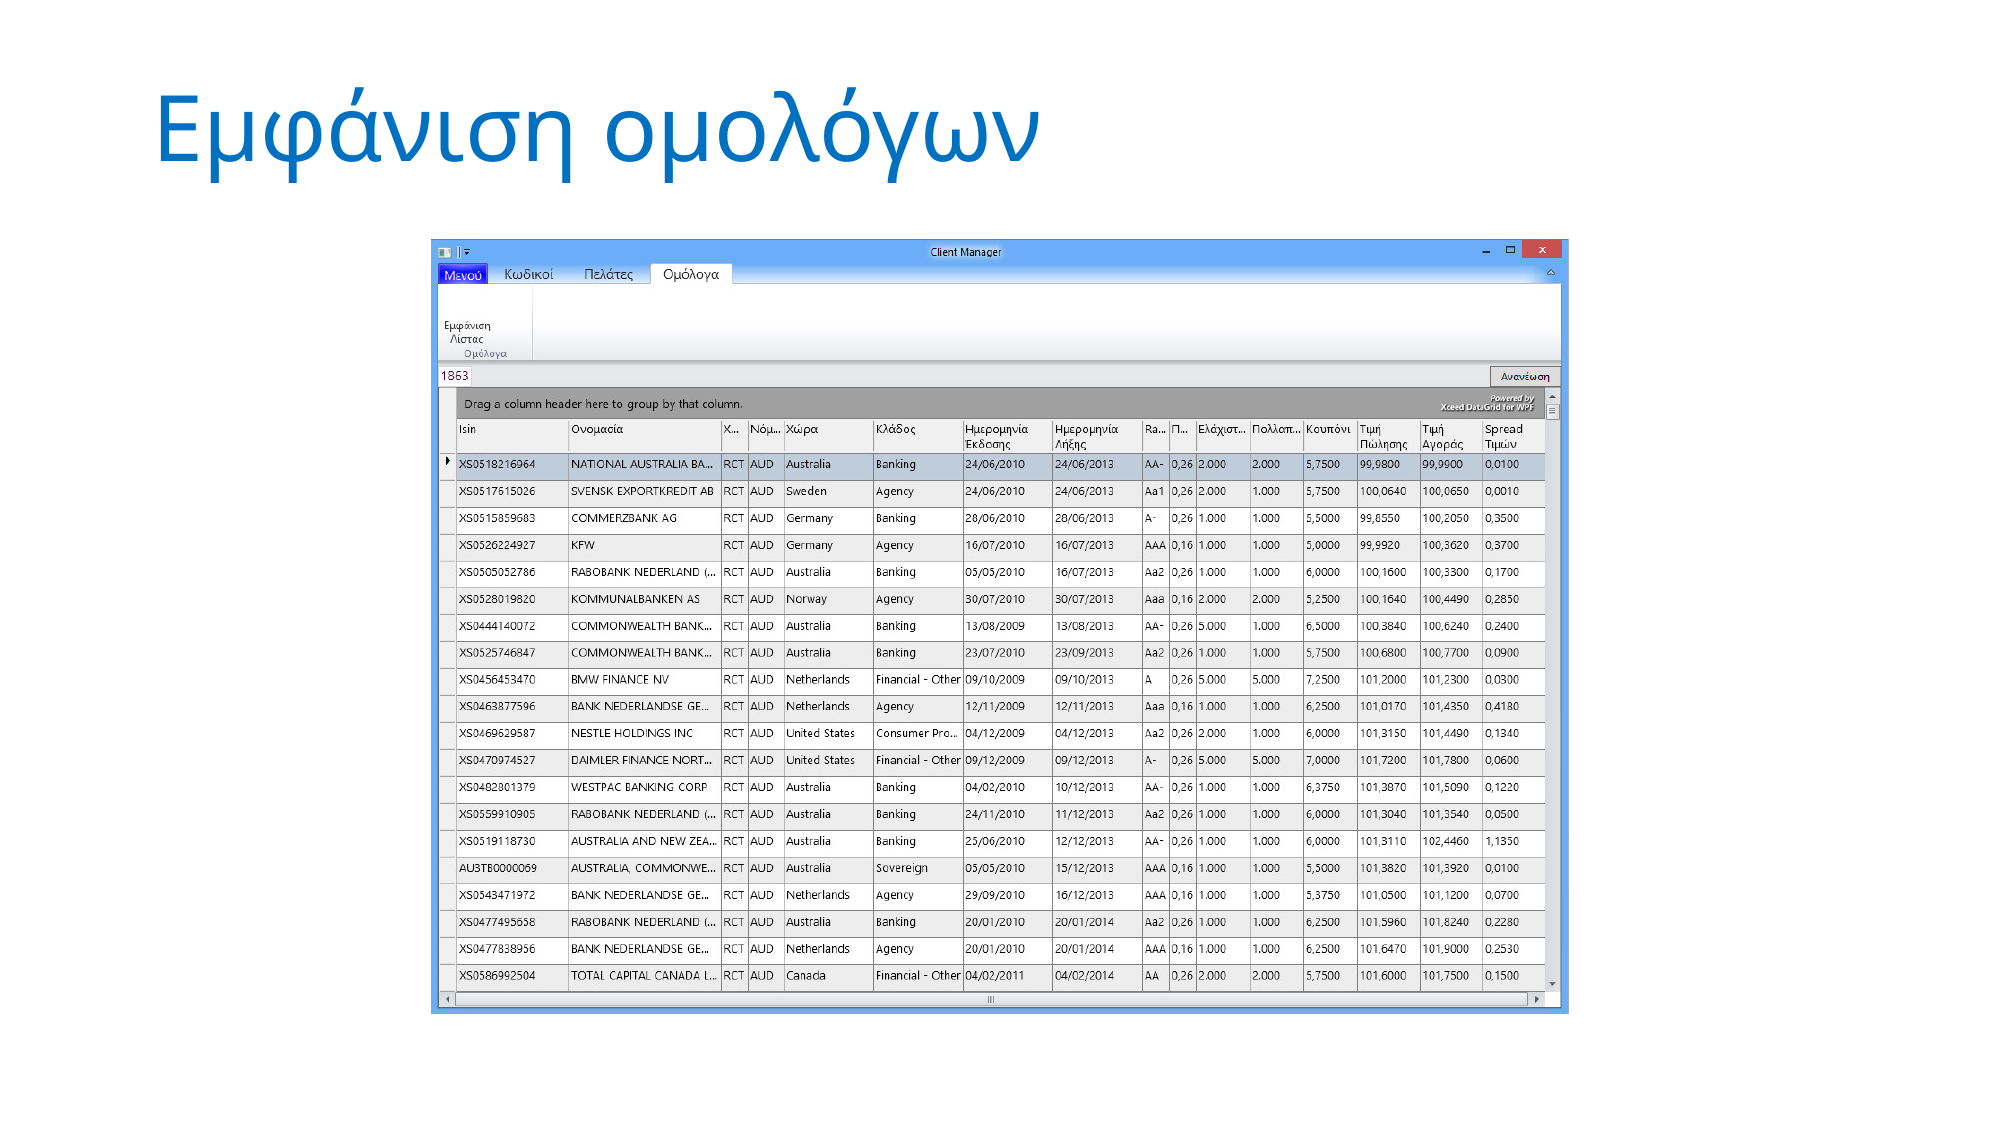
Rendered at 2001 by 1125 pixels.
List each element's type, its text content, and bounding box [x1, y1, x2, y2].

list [431, 239, 1569, 1014]
title Εμφάνιση ομολόγων [137, 59, 1863, 204]
